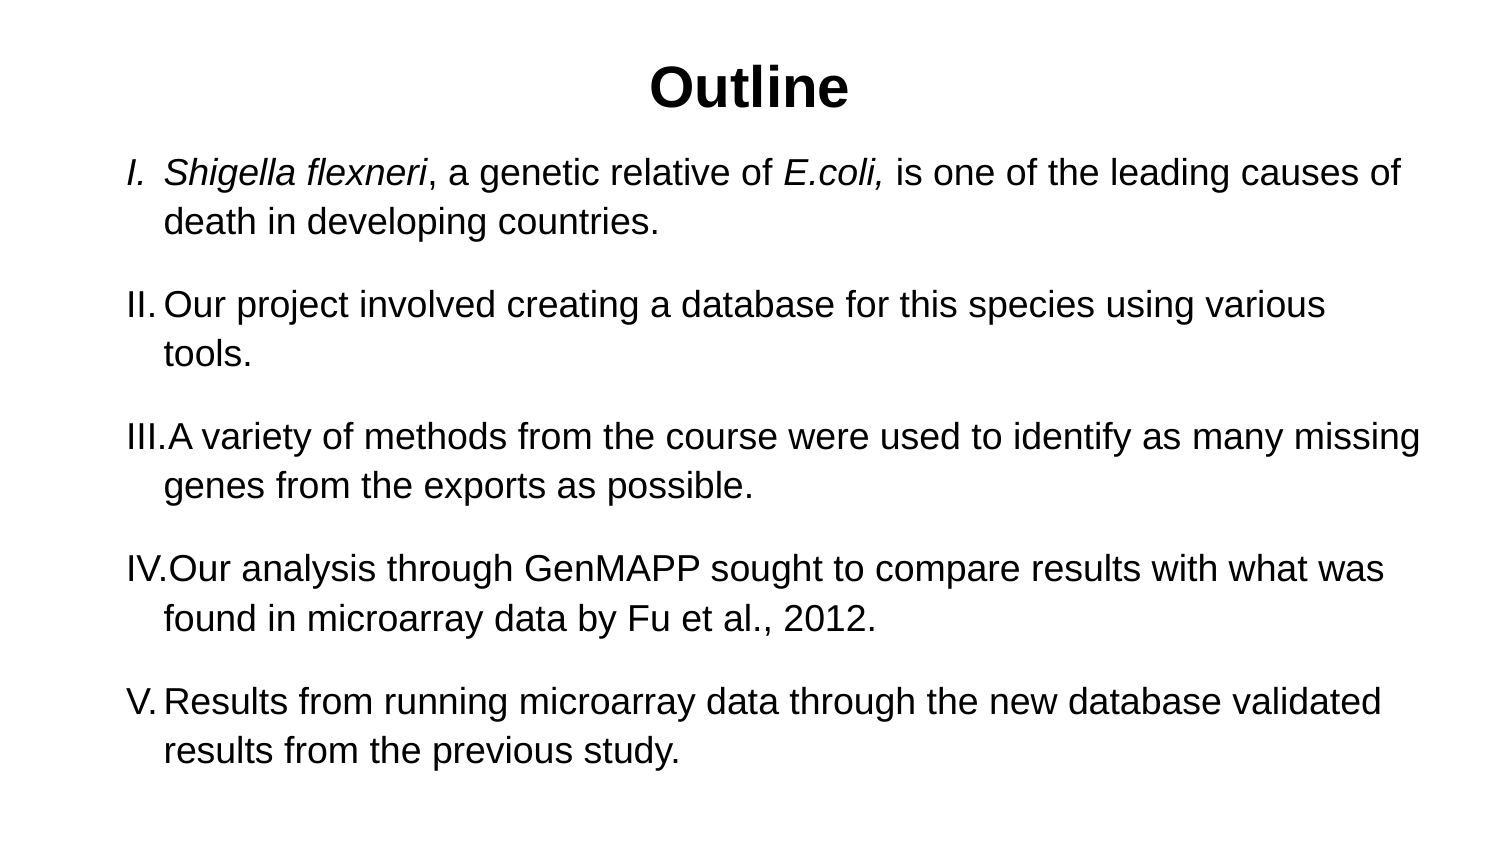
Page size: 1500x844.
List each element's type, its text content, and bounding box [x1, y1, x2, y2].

title Outline [51, 34, 1449, 128]
list Shigella flexneri, a genetic relative of E.coli, is one of the leading causes of death in developing countries. Our project involved creating a database for this species using various tools. A variety of methods from the course were used to identify as many missing genes from the exports as possible. Our analysis through GenMAPP sought to compare results with what was found in microarray data by Fu et al., 2012. Results from running microarray data through the new database validated results from the previous study. [73, 127, 1440, 844]
